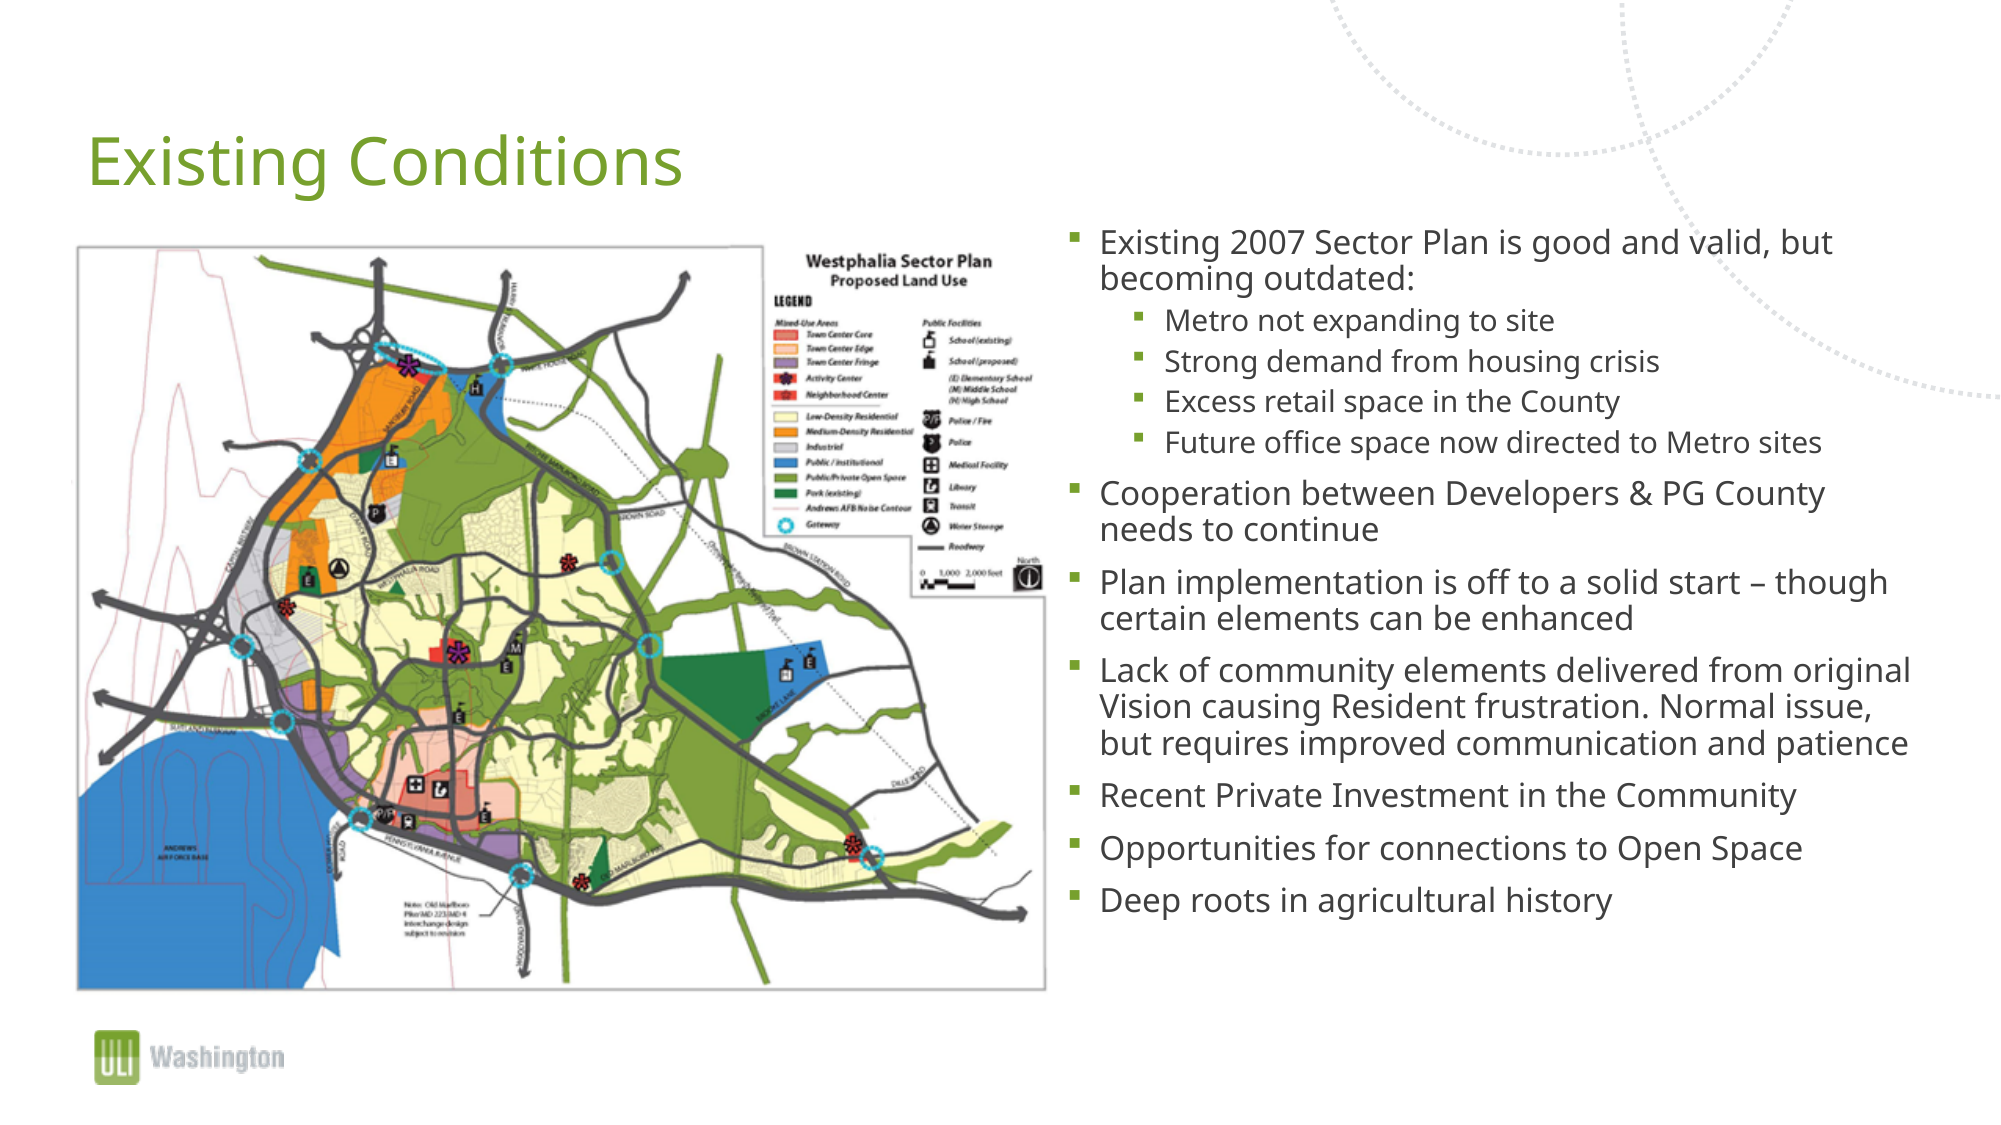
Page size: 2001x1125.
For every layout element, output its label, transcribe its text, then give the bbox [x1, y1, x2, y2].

text_box Existing 2007 Sector Plan is good and valid, but becoming outdated: Metro not expanding to site Strong demand from housing crisis Excess retail space in the County Future office space now directed to Metro sites Cooperation between Developers & PG County needs to continue Plan implementation is off to a solid start – though certain elements can be enhanced Lack of community elements delivered from original Vision causing Resident frustration. Normal issue, but requires improved communication and patience Recent Private Investment in the Community Opportunities for connections to Open Space Deep roots in agricultural history [1052, 217, 1935, 971]
picture [71, 239, 1051, 996]
title Existing Conditions [71, 84, 1125, 208]
picture [94, 1030, 284, 1085]
